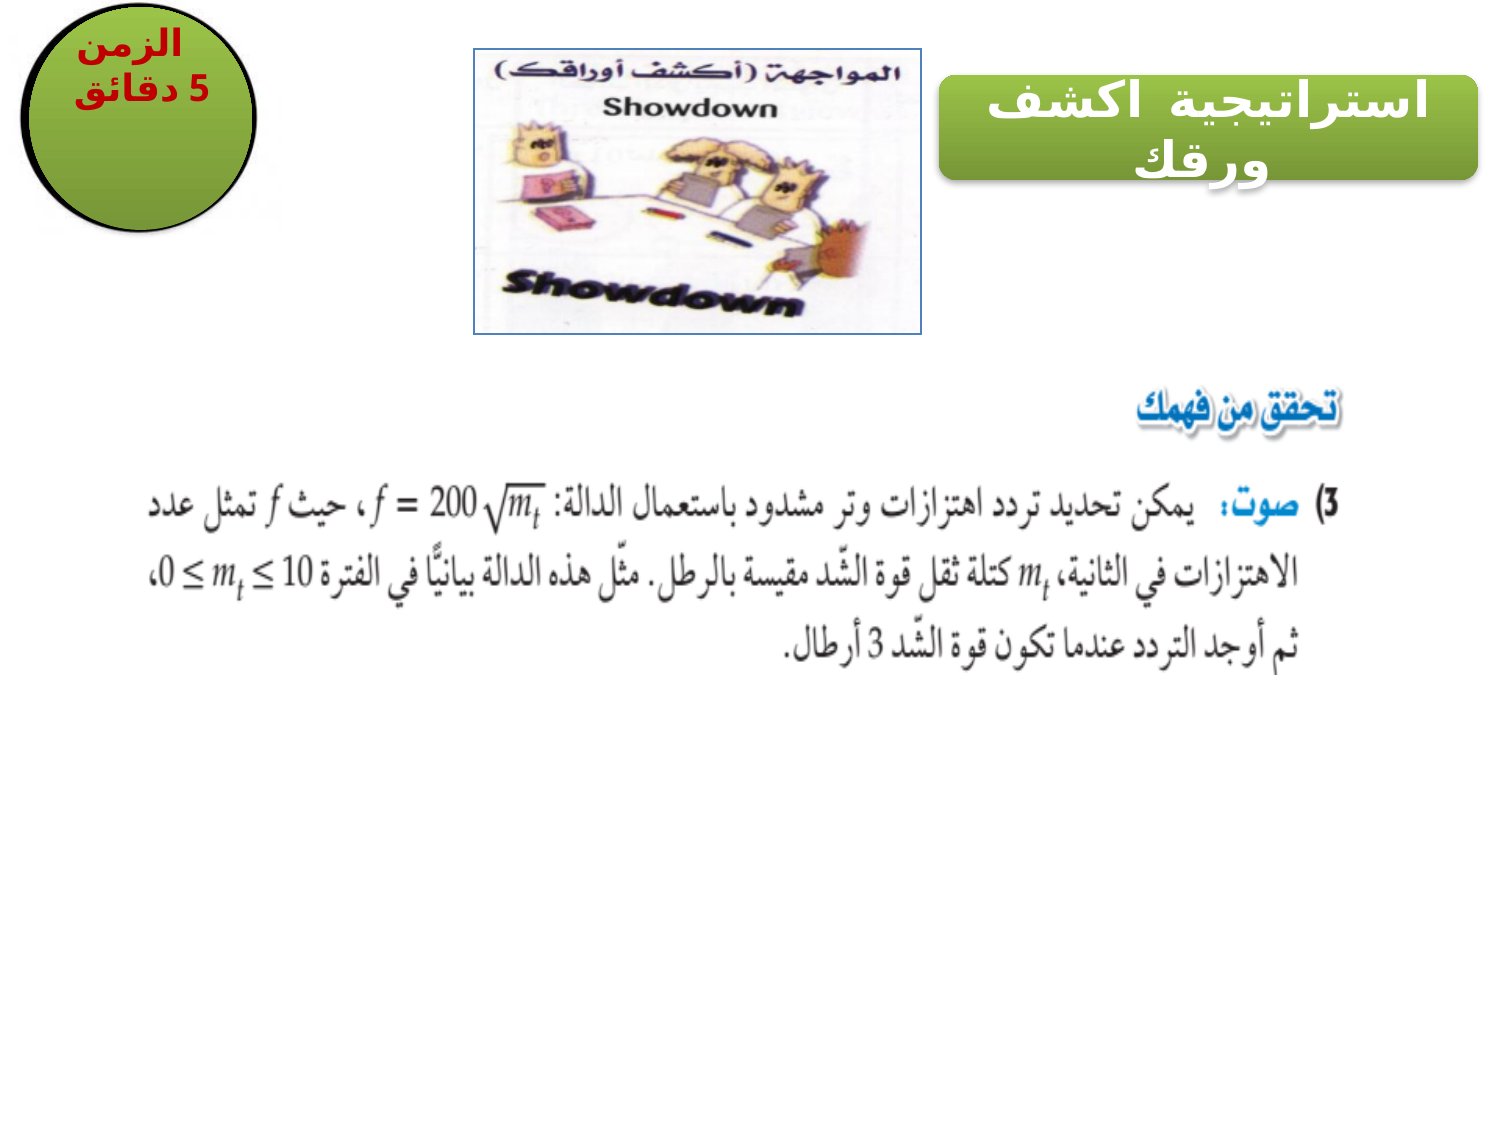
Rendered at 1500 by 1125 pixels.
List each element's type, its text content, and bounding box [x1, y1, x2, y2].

picture [474, 49, 921, 334]
text_box استراتيجية اكشف ورقك [938, 74, 1478, 181]
picture [0, 0, 282, 235]
picture [145, 362, 1355, 676]
